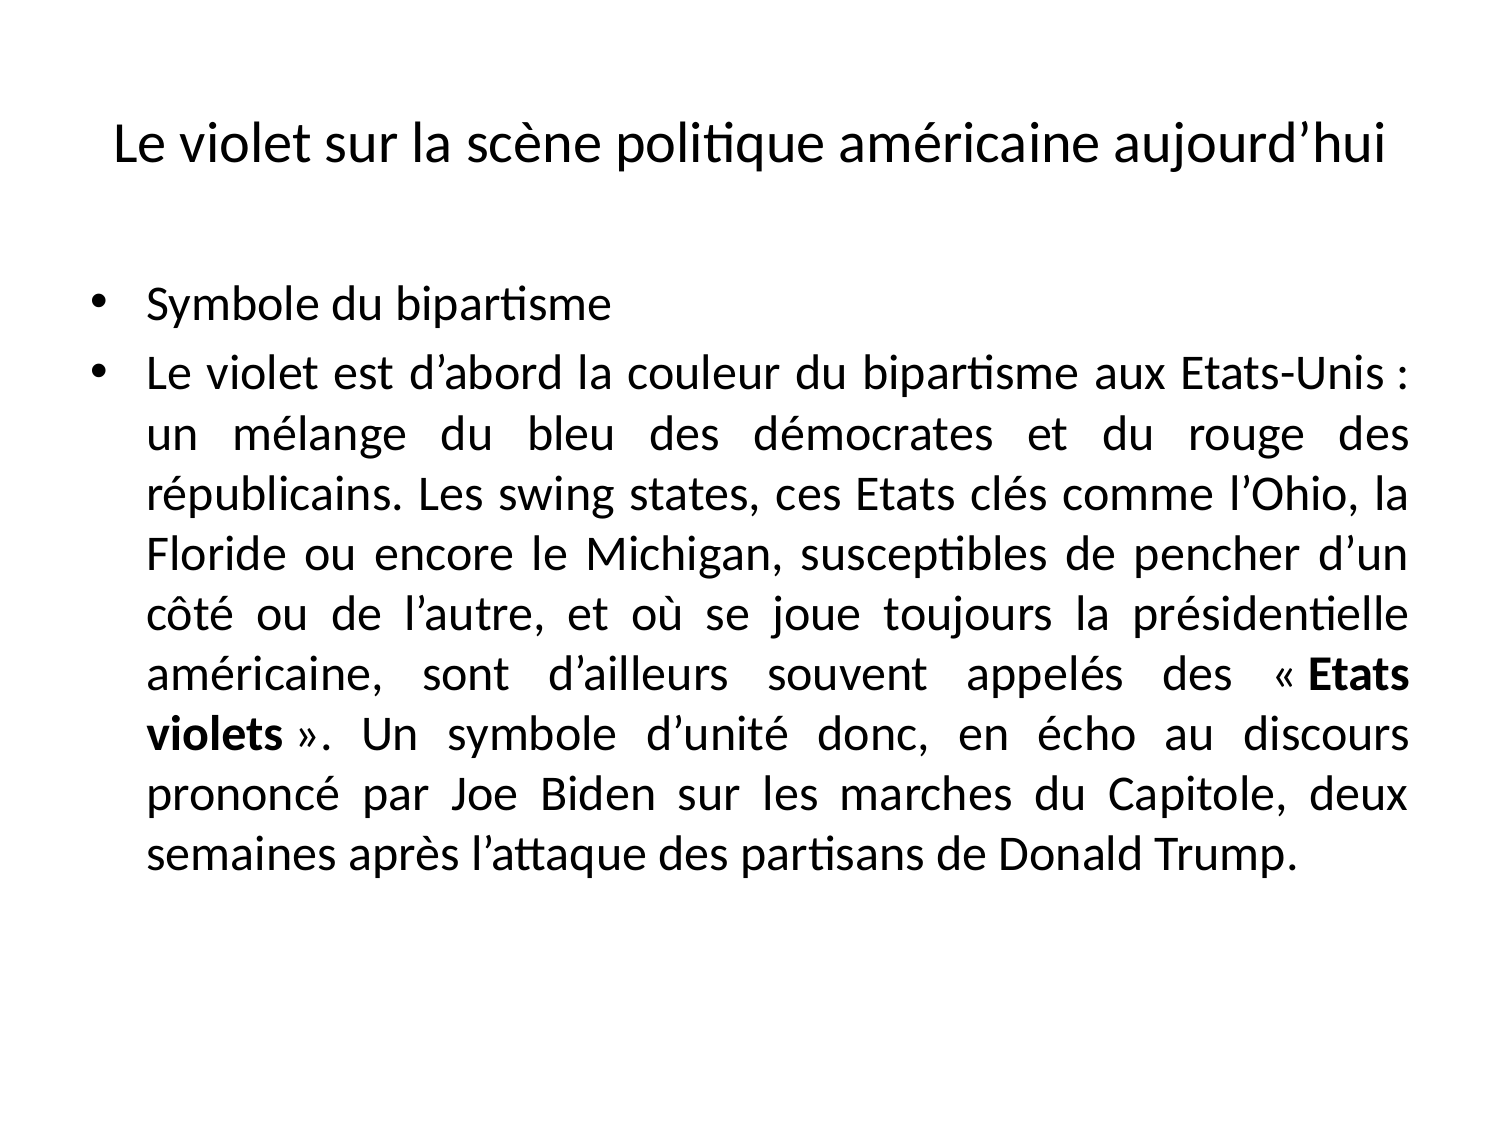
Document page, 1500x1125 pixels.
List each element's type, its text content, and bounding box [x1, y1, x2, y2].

title Le violet sur la scène politique américaine aujourd’hui [75, 45, 1425, 233]
list Symbole du bipartisme Le violet est d’abord la couleur du bipartisme aux Etats-Unis : un mélange du bleu des démocrates et du rouge des républicains. Les swing states, ces Etats clés comme l’Ohio, la Floride ou encore le Michigan, susceptibles de pencher d’un côté ou de l’autre, et où se joue toujours la présidentielle américaine, sont d’ailleurs souvent appelés des « Etats violets ». Un symbole d’unité donc, en écho au discours prononcé par Joe Biden sur les marches du Capitole, deux semaines après l’attaque des partisans de Donald Trump. [75, 262, 1425, 1005]
